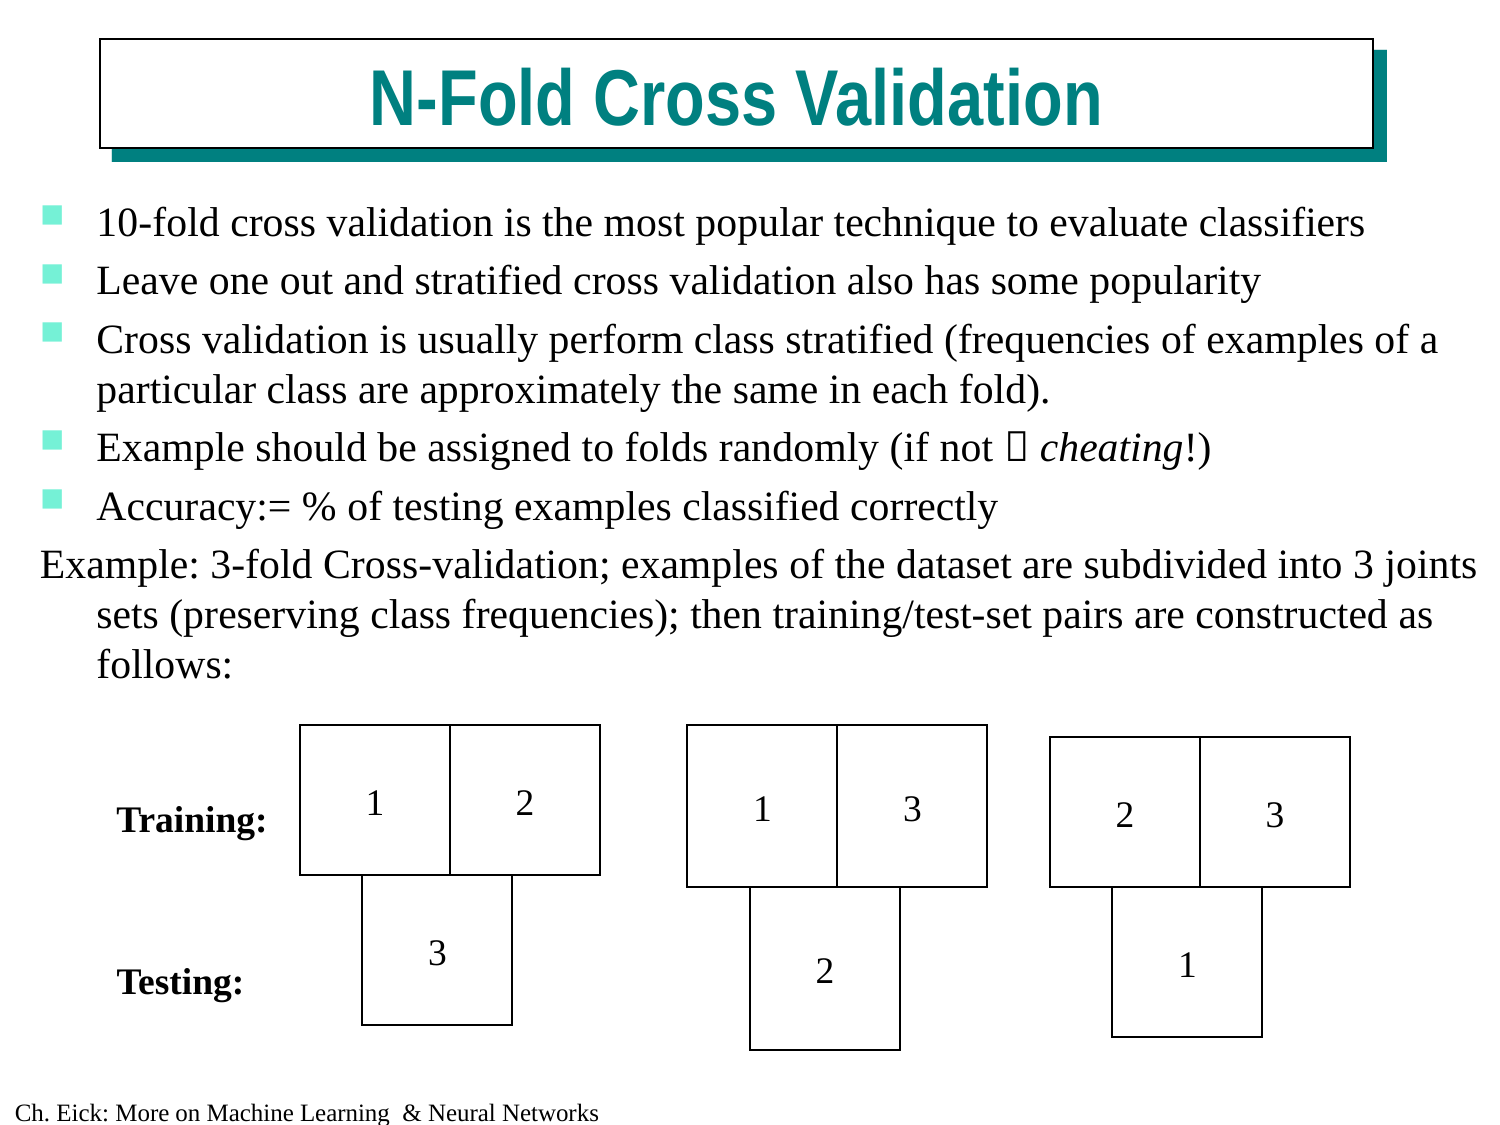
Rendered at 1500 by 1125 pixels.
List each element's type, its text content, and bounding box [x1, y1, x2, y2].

text_box 2 [749, 887, 900, 1050]
text_box 3 [362, 874, 513, 1025]
text_box 2 [449, 724, 600, 875]
text_box Testing: [101, 949, 260, 1010]
list 10-fold cross validation is the most popular technique to evaluate classifiers Leave one out and stratified cross validation also has some popularity Cross validation is usually perform class stratified (frequencies of examples of a particular class are approximately the same in each fold). Example should be assigned to folds randomly (if not  cheating!) Accuracy:= % of testing examples classified correctly Example: 3-fold Cross-validation; examples of the dataset are subdivided into 3 joints sets (preserving class frequencies); then training/test-set pairs are constructed as follows: [24, 187, 1500, 1125]
text_box 1 [687, 724, 837, 888]
text_box 3 [1199, 737, 1350, 888]
text_box Training: [101, 787, 283, 848]
text_box 3 [837, 724, 988, 888]
text_box 1 [299, 724, 449, 875]
text_box N-Fold Cross Validation [99, 38, 1374, 148]
text_box 1 [1112, 887, 1263, 1038]
text_box 2 [1049, 737, 1199, 888]
